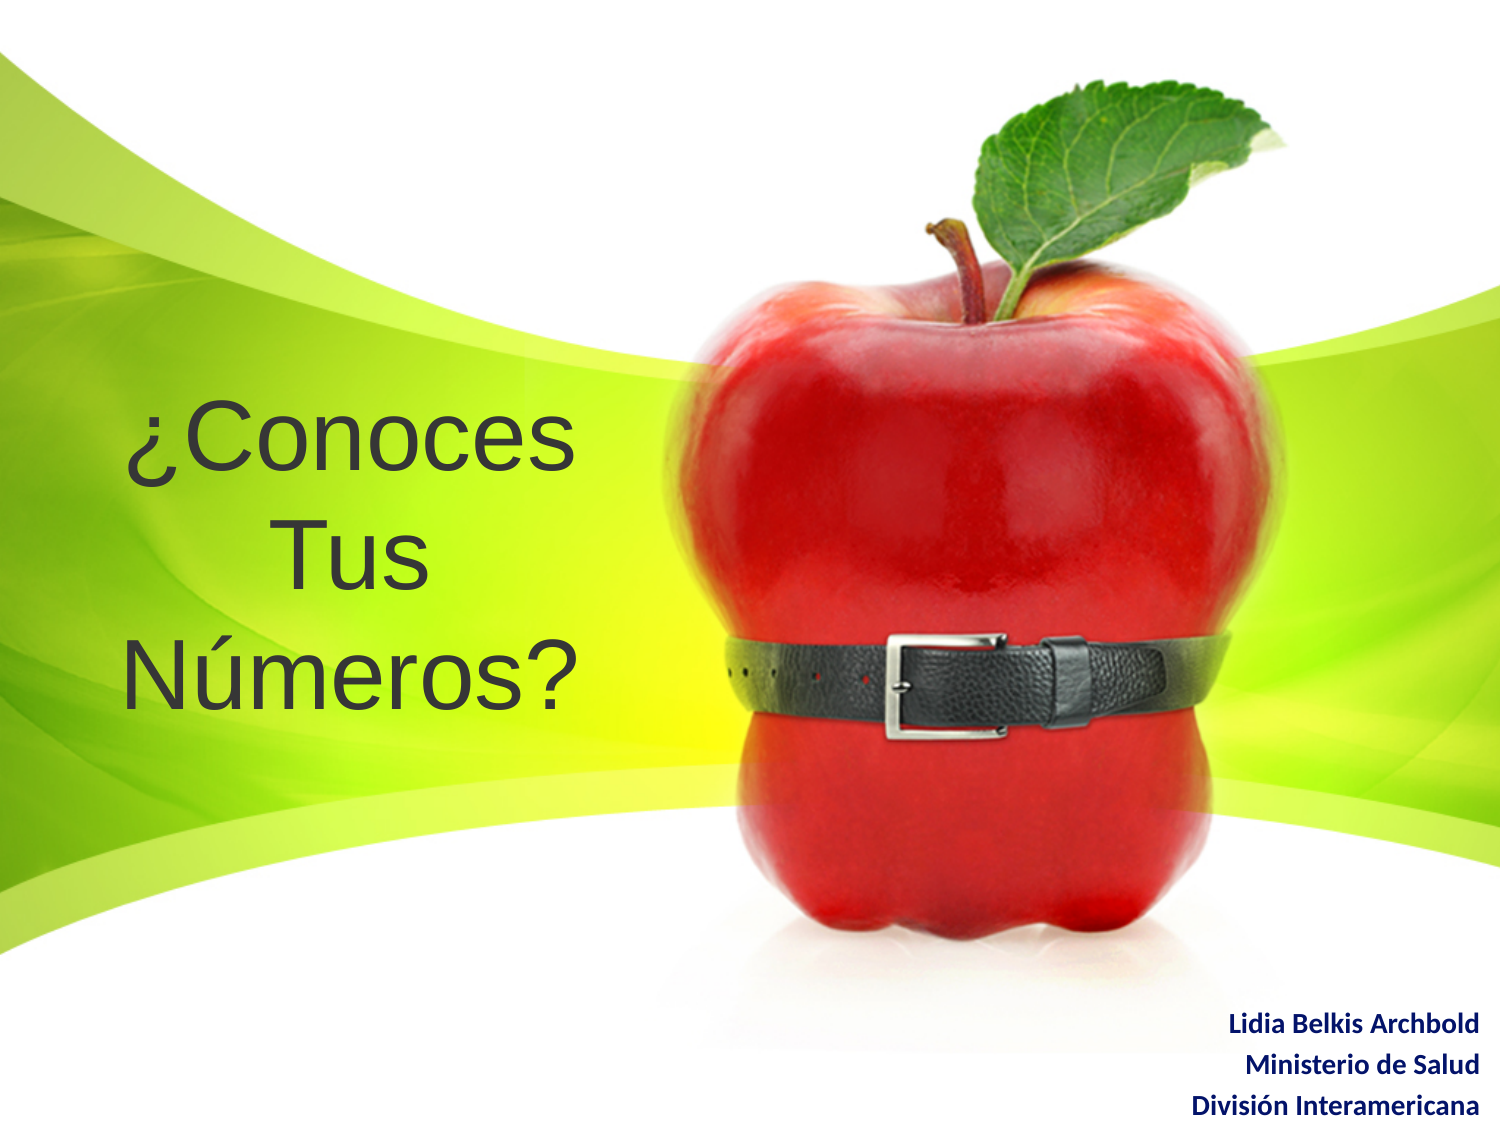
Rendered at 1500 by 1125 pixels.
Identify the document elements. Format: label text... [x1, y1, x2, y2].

text_box Lidia Belkis Archbold Ministerio de Salud División Interamericana [1059, 996, 1496, 1122]
picture [0, 0, 1500, 1125]
text_box ¿Conoces Tus Números? [49, 412, 650, 688]
